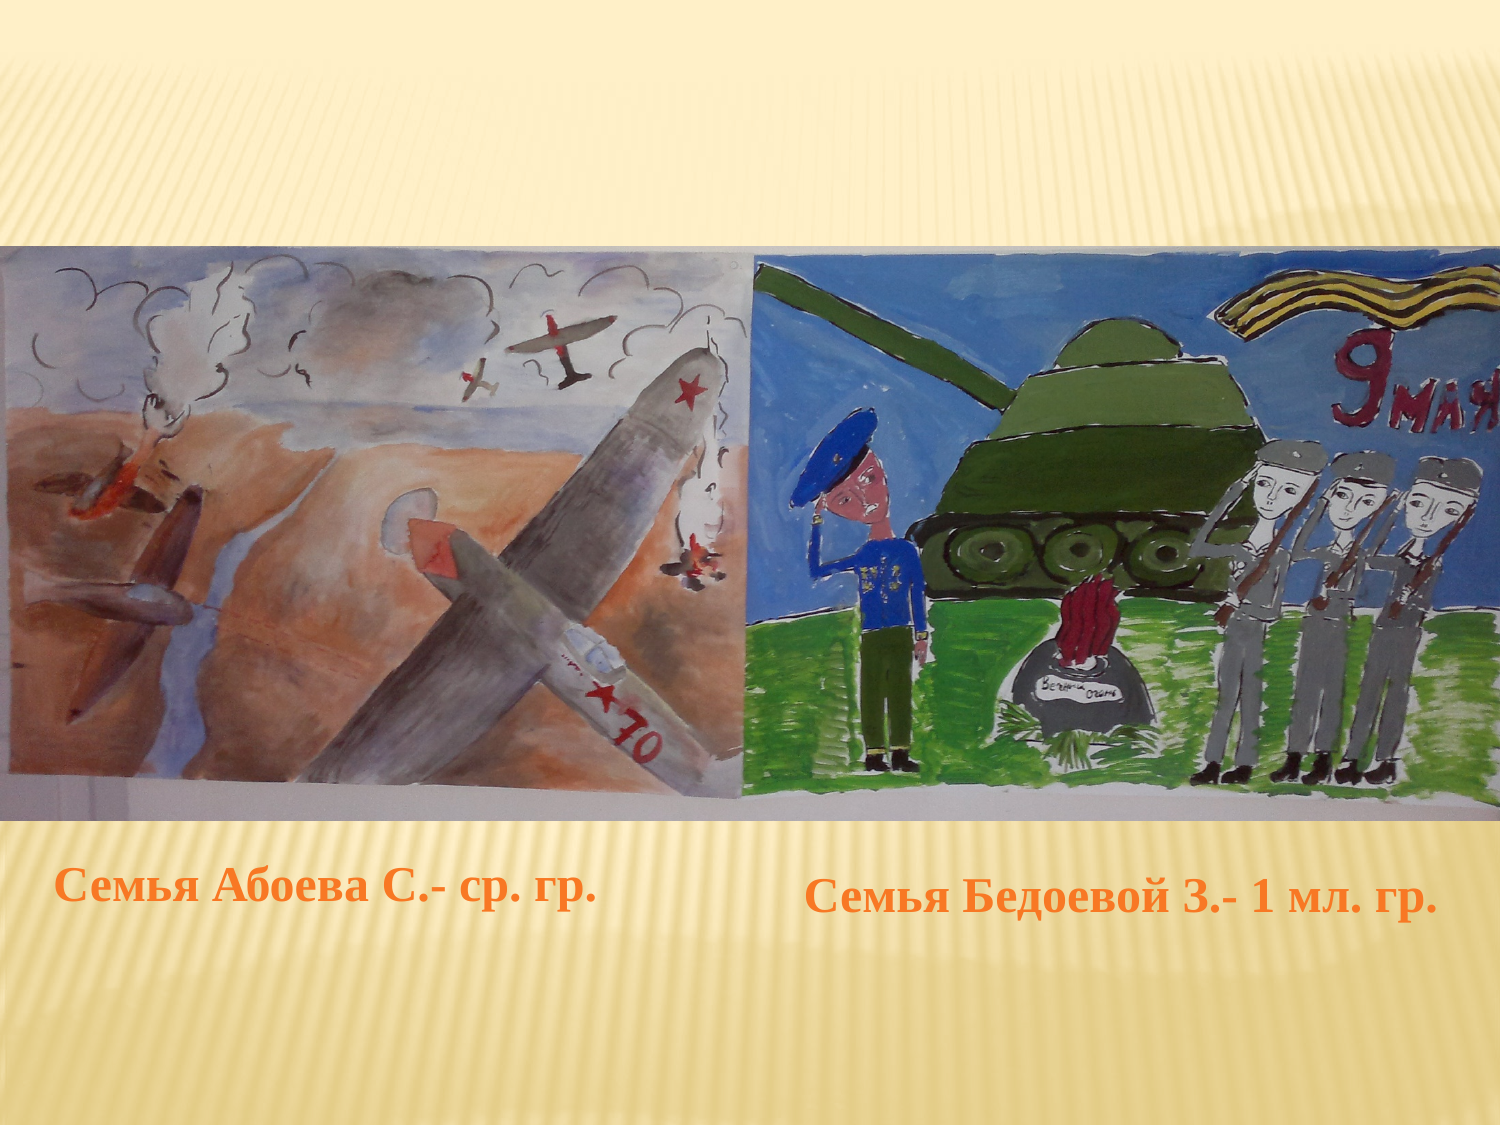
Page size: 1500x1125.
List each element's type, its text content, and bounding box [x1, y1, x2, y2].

text_box Семья Бедоевой З.- 1 мл. гр. [788, 855, 1454, 931]
picture [0, 245, 1500, 821]
text_box Семья Абоева С.- ср. гр. [38, 843, 613, 919]
